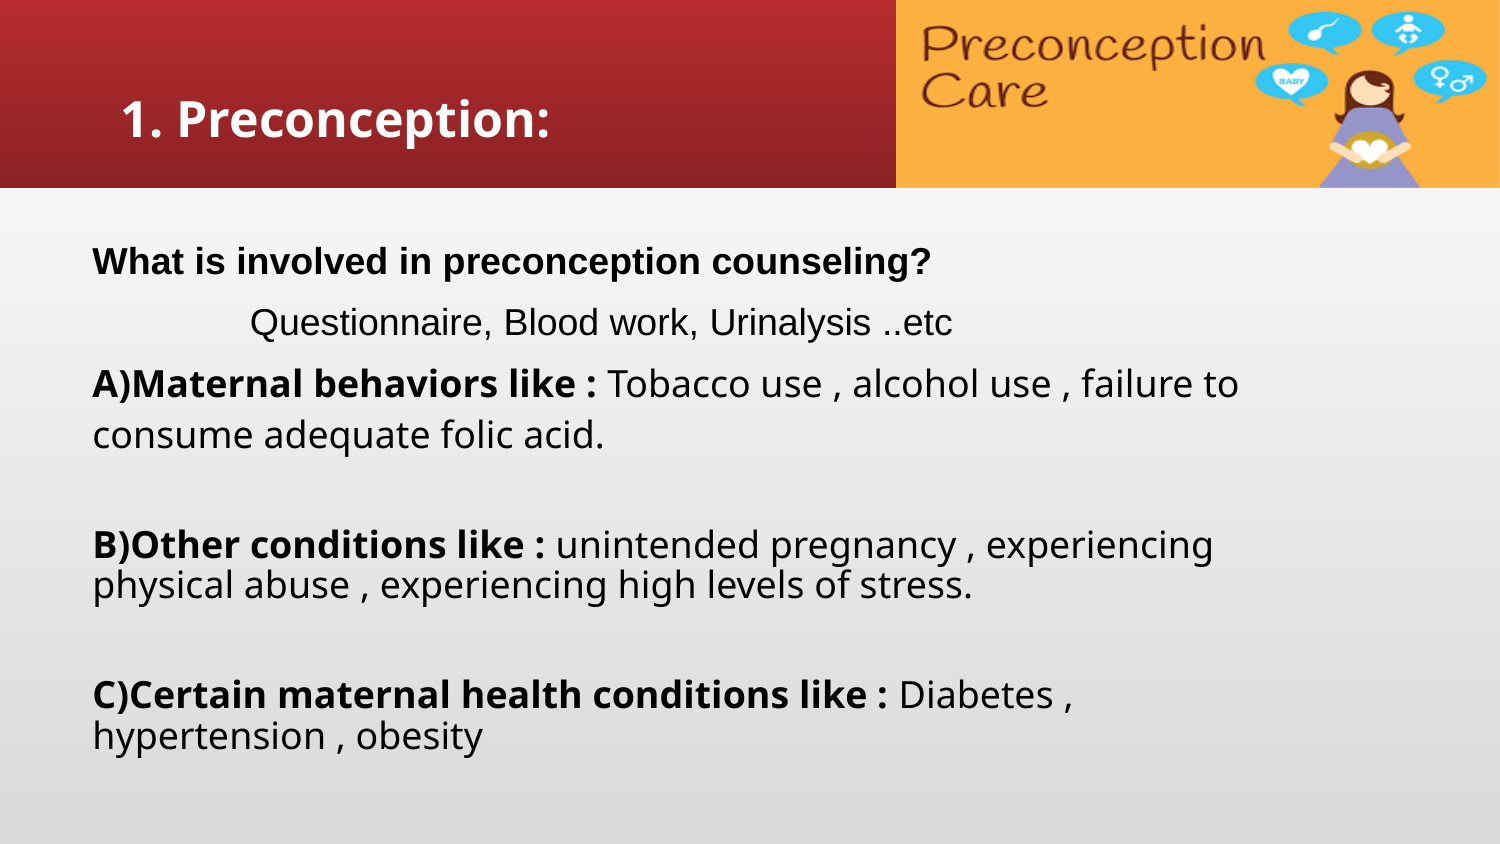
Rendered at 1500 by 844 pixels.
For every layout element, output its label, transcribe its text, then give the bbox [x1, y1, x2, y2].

list What is involved in preconception counseling? Questionnaire, Blood work, Urinalysis ..etc A)Maternal behaviors like : Tobacco use , alcohol use , failure to consume adequate folic acid. B)Other conditions like : unintended pregnancy , experiencing physical abuse , experiencing high levels of stress. C)Certain maternal health conditions like : Diabetes , hypertension , obesity [81, 225, 1319, 788]
title 1. Preconception: [109, 61, 1348, 225]
picture [896, 0, 1500, 188]
